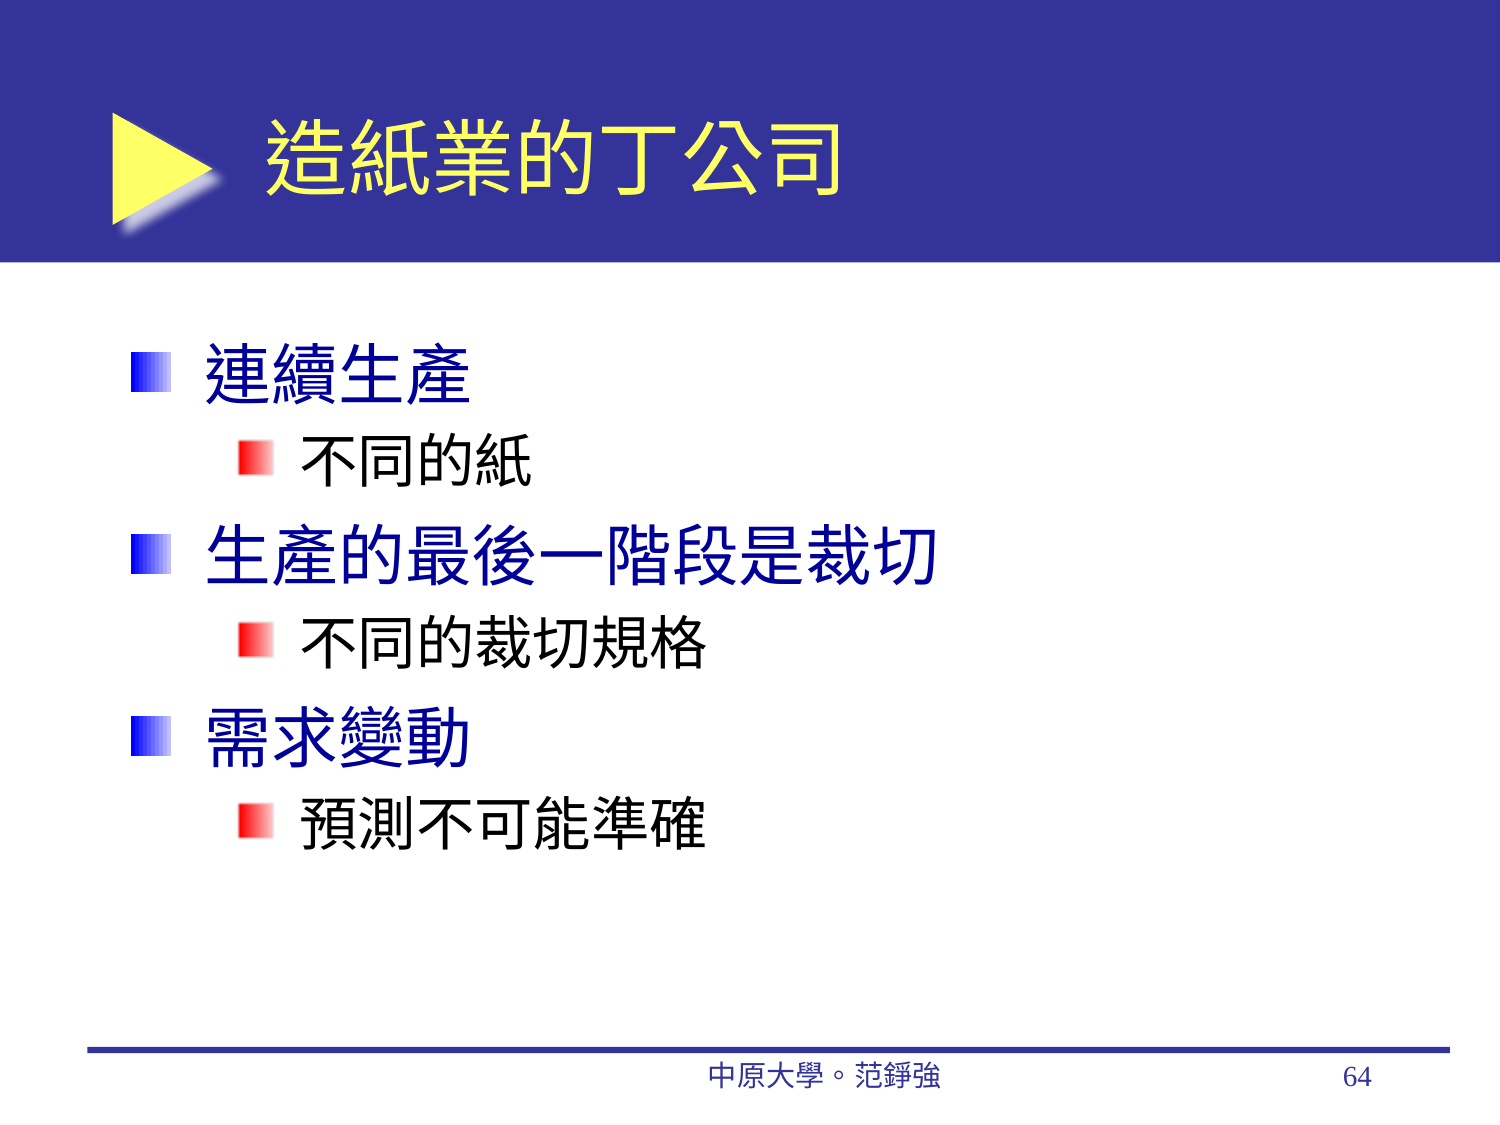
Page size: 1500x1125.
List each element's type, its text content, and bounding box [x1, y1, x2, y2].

picture [236, 801, 278, 843]
picture [236, 438, 278, 480]
title 造紙業的丁公司 [249, 62, 1388, 250]
picture [127, 712, 175, 760]
picture [236, 620, 278, 662]
picture [127, 349, 175, 396]
footer 中原大學。范錚強 [587, 1050, 1063, 1125]
picture [127, 530, 175, 578]
slide_number 64 [1074, 1050, 1388, 1125]
list 連續生產 不同的紙 生產的最後一階段是裁切 不同的裁切規格 需求變動 預測不可能準確 [112, 324, 1388, 1000]
